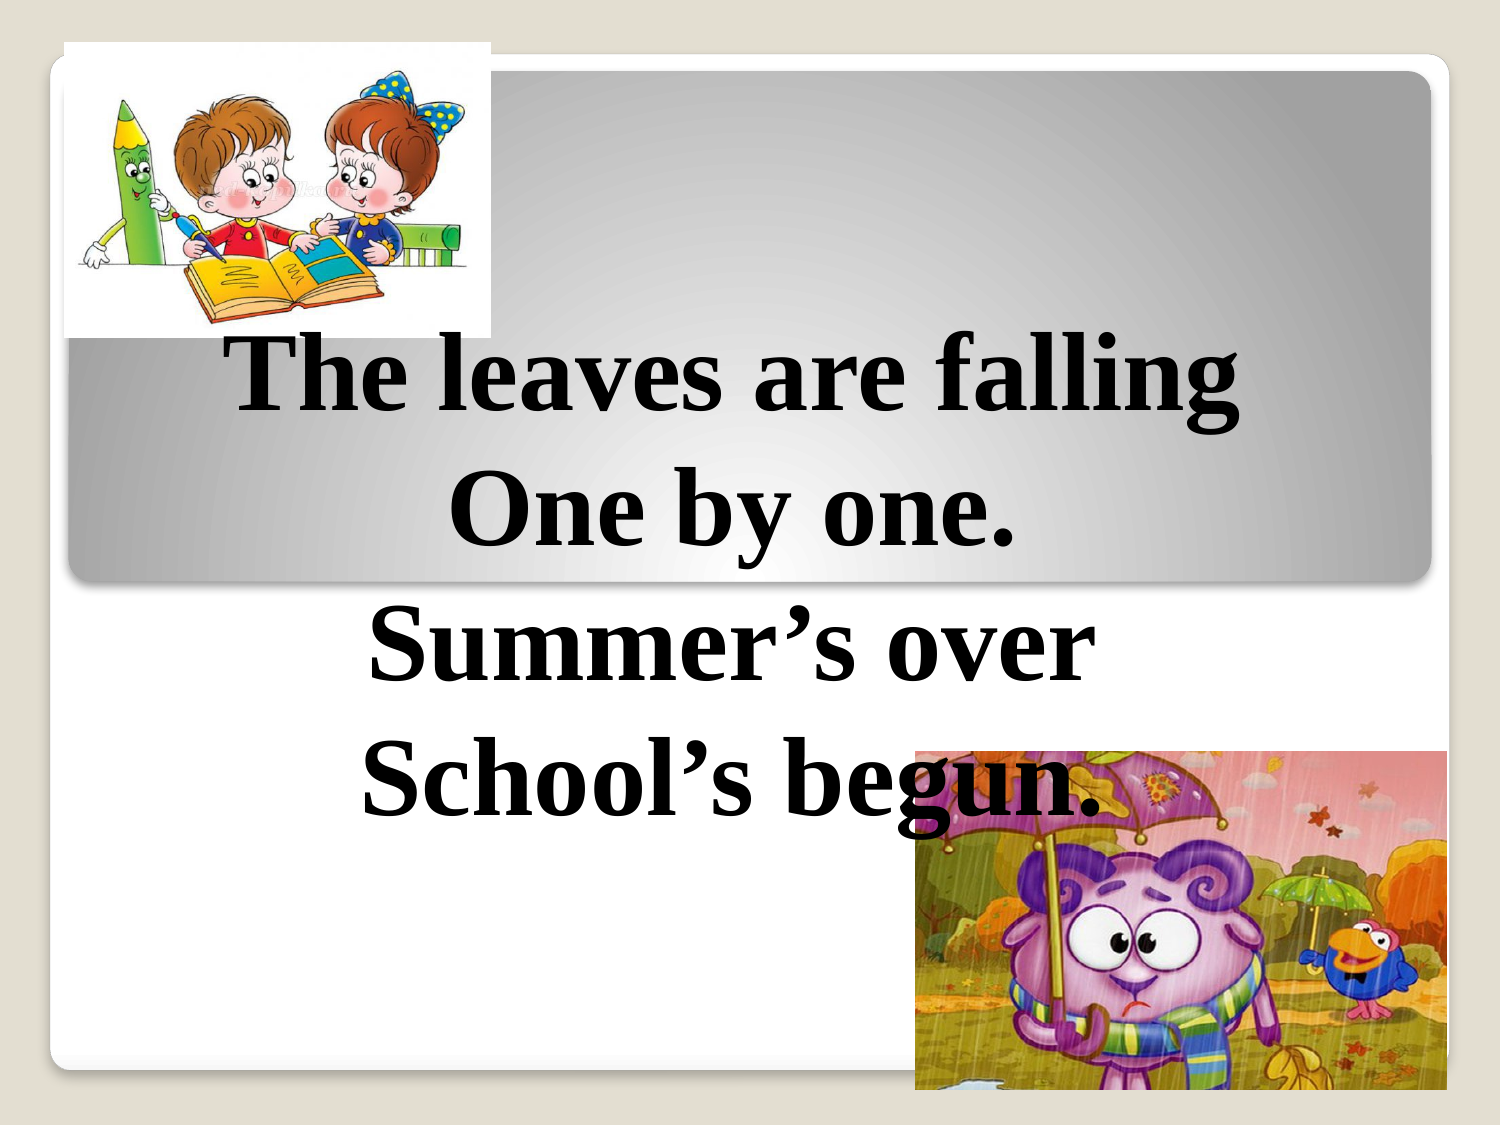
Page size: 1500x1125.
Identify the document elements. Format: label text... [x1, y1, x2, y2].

picture [915, 751, 1448, 1090]
text_box The leaves are falling One by one. Summer’s over School’s begun. [206, 290, 1258, 846]
picture [64, 42, 491, 339]
